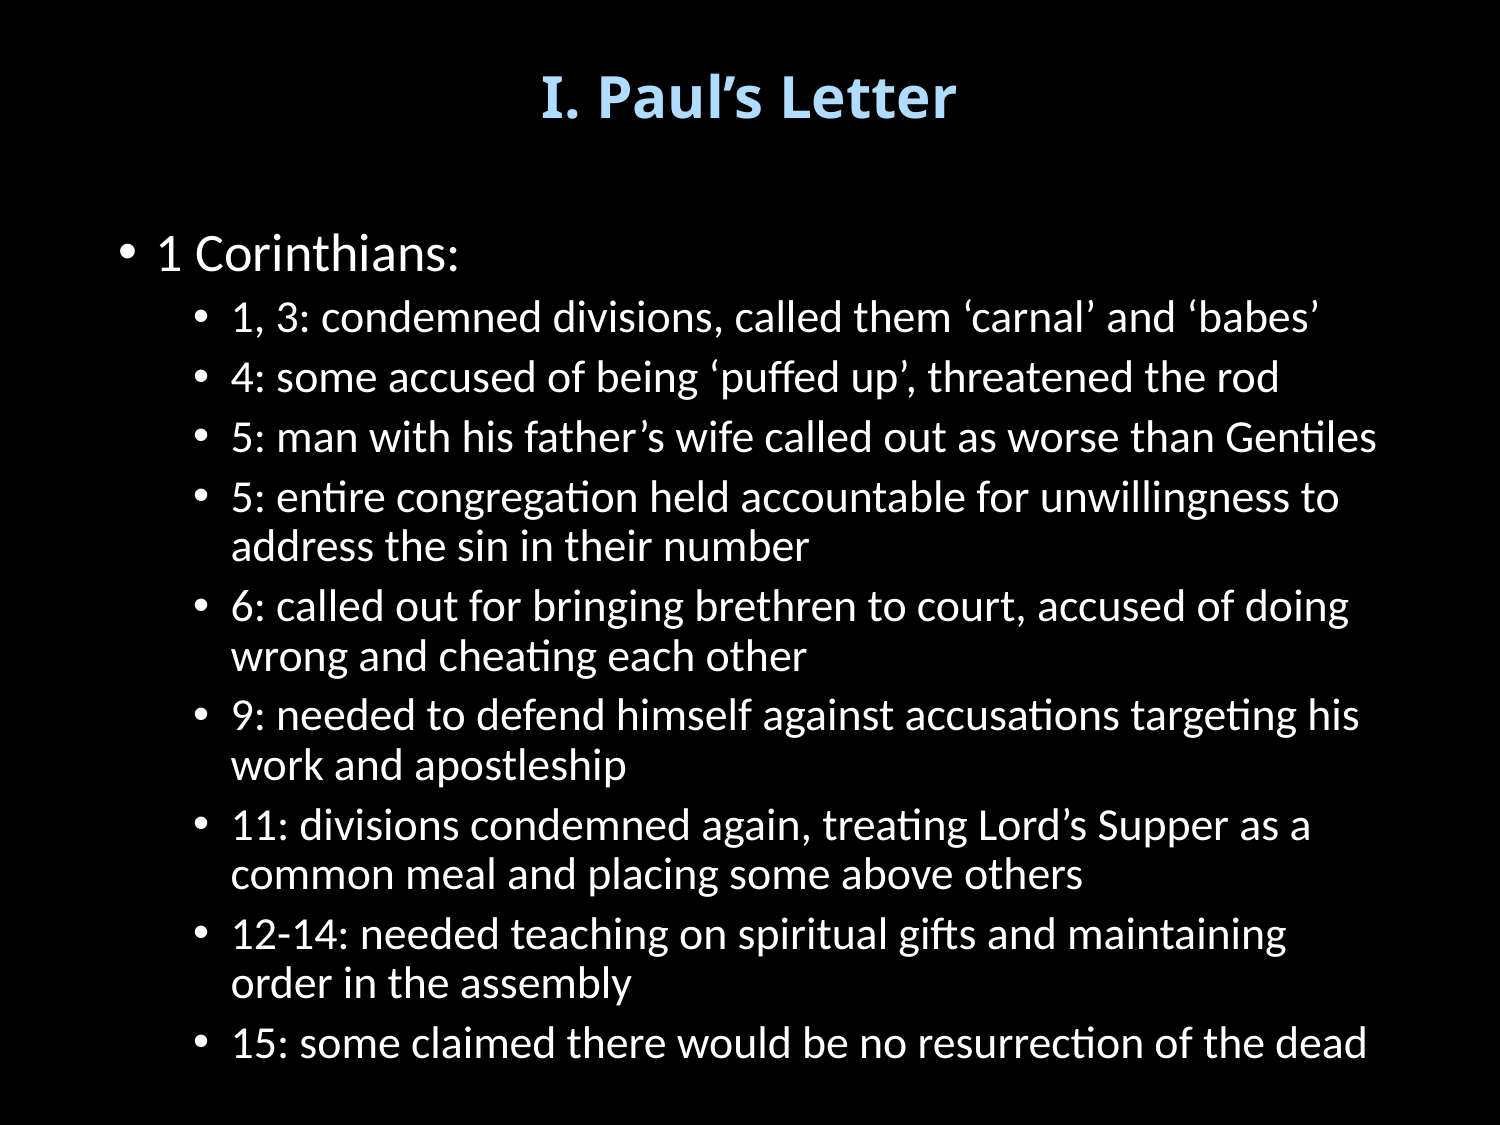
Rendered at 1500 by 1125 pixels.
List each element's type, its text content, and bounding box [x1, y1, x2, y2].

title I. Paul’s Letter [103, 59, 1397, 139]
list 1 Corinthians: 1, 3: condemned divisions, called them ‘carnal’ and ‘babes’ 4: some accused of being ‘puffed up’, threatened the rod 5: man with his father’s wife called out as worse than Gentiles 5: entire congregation held accountable for unwillingness to address the sin in their number 6: called out for bringing brethren to court, accused of doing wrong and cheating each other 9: needed to defend himself against accusations targeting his work and apostleship 11: divisions condemned again, treating Lord’s Supper as a common meal and placing some above others 12-14: needed teaching on spiritual gifts and maintaining order in the assembly 15: some claimed there would be no resurrection of the dead [103, 217, 1397, 1073]
